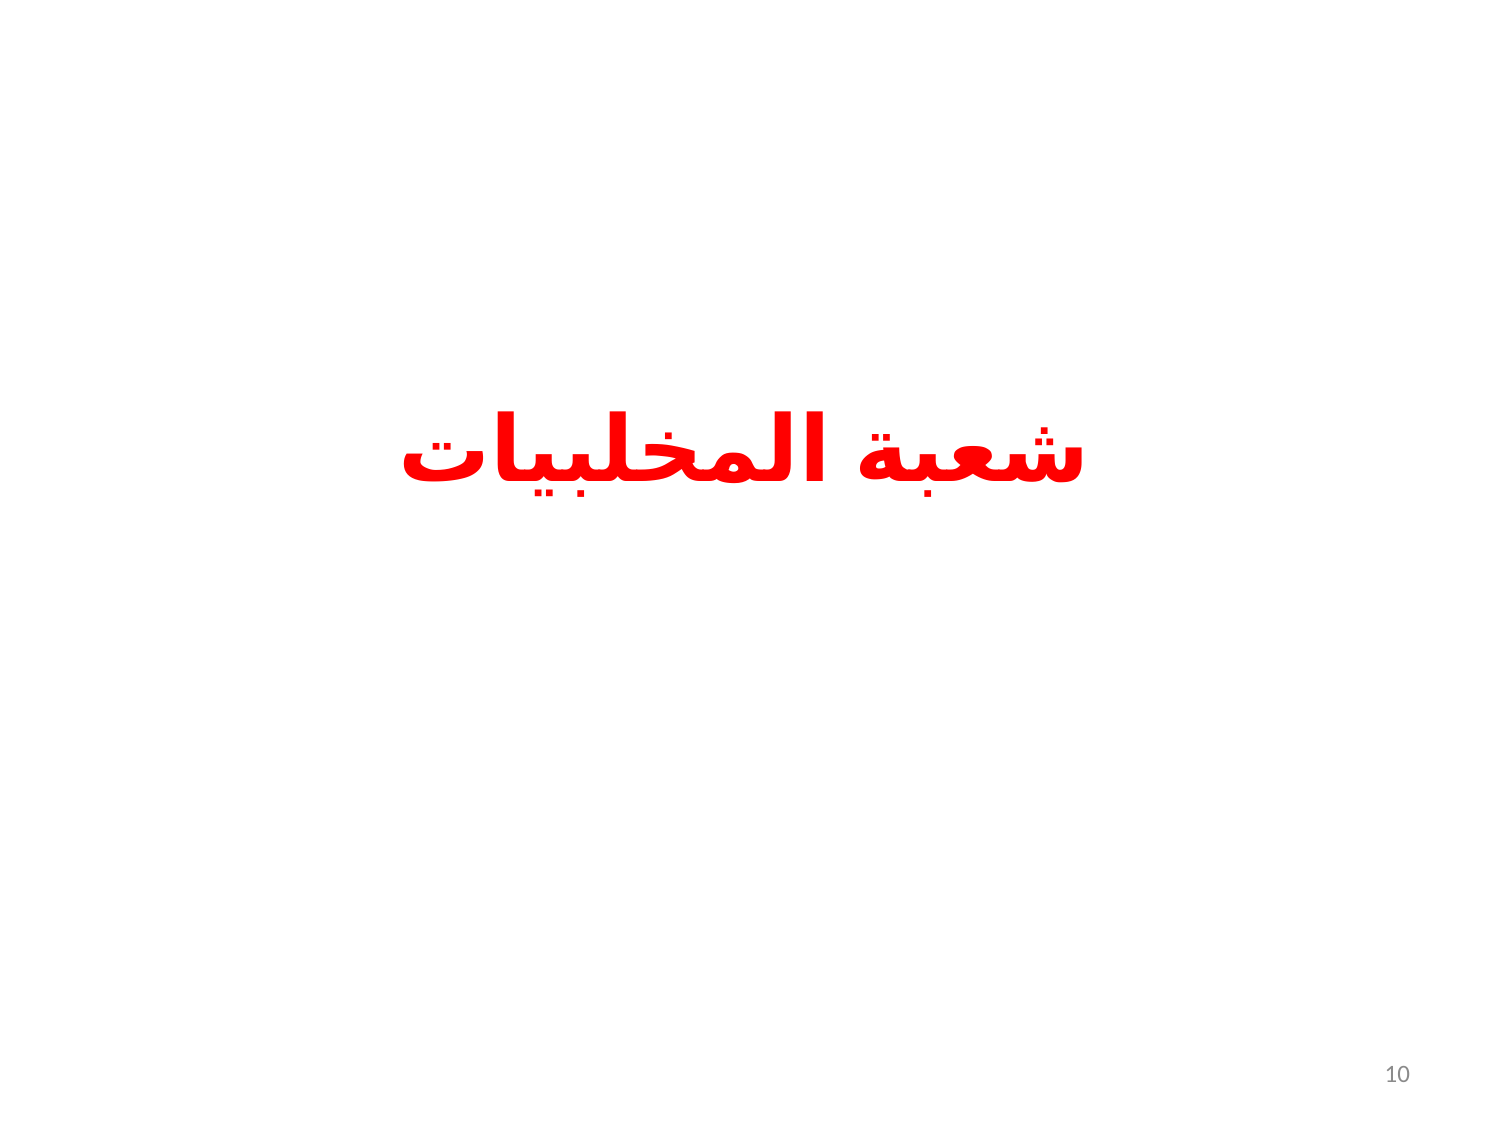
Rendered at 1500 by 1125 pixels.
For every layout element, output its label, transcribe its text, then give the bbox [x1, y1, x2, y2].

title شعبة المخلبيات [62, 112, 1450, 888]
slide_number 10 [1074, 1042, 1425, 1103]
